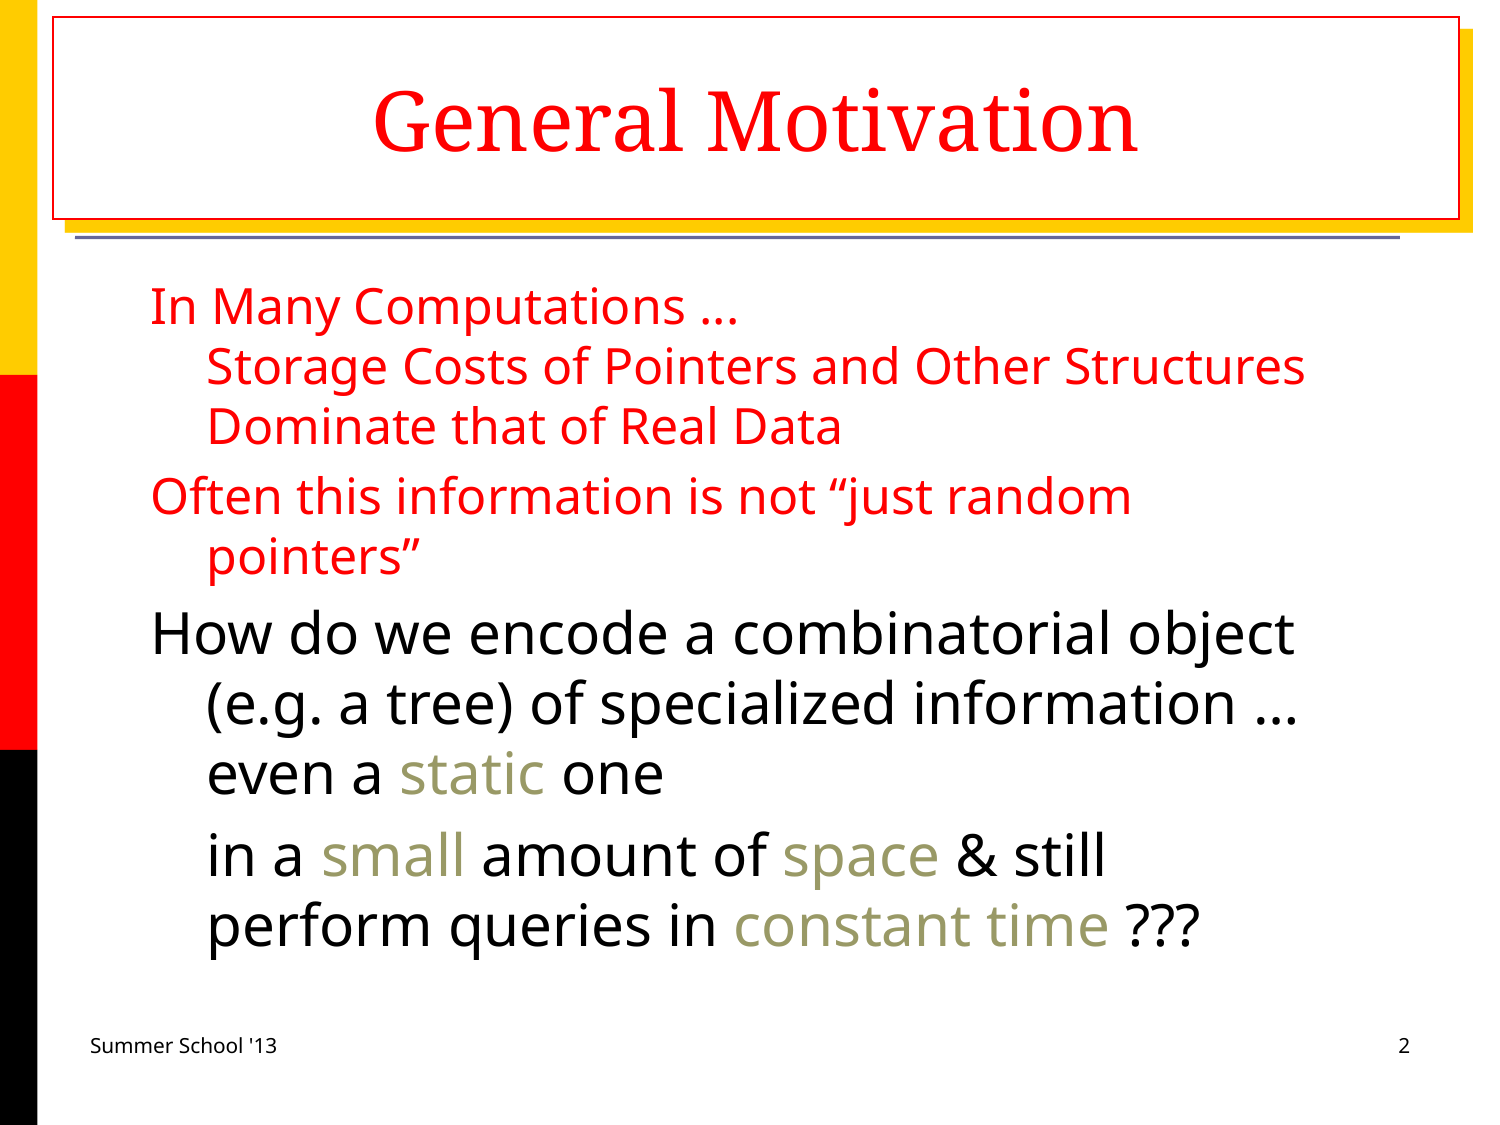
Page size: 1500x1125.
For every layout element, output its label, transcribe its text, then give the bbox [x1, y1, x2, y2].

title General Motivation [53, 16, 1459, 220]
list In Many Computations ... Storage Costs of Pointers and Other Structures Dominate that of Real Data Often this information is not “just random pointers” How do we encode a combinatorial object (e.g. a tree) of specialized information … even a static one in a small amount of space & still perform queries in constant time ??? [135, 267, 1329, 1059]
slide_number Summer School '13 [75, 1025, 425, 1100]
slide_number 2 [1074, 1025, 1425, 1100]
